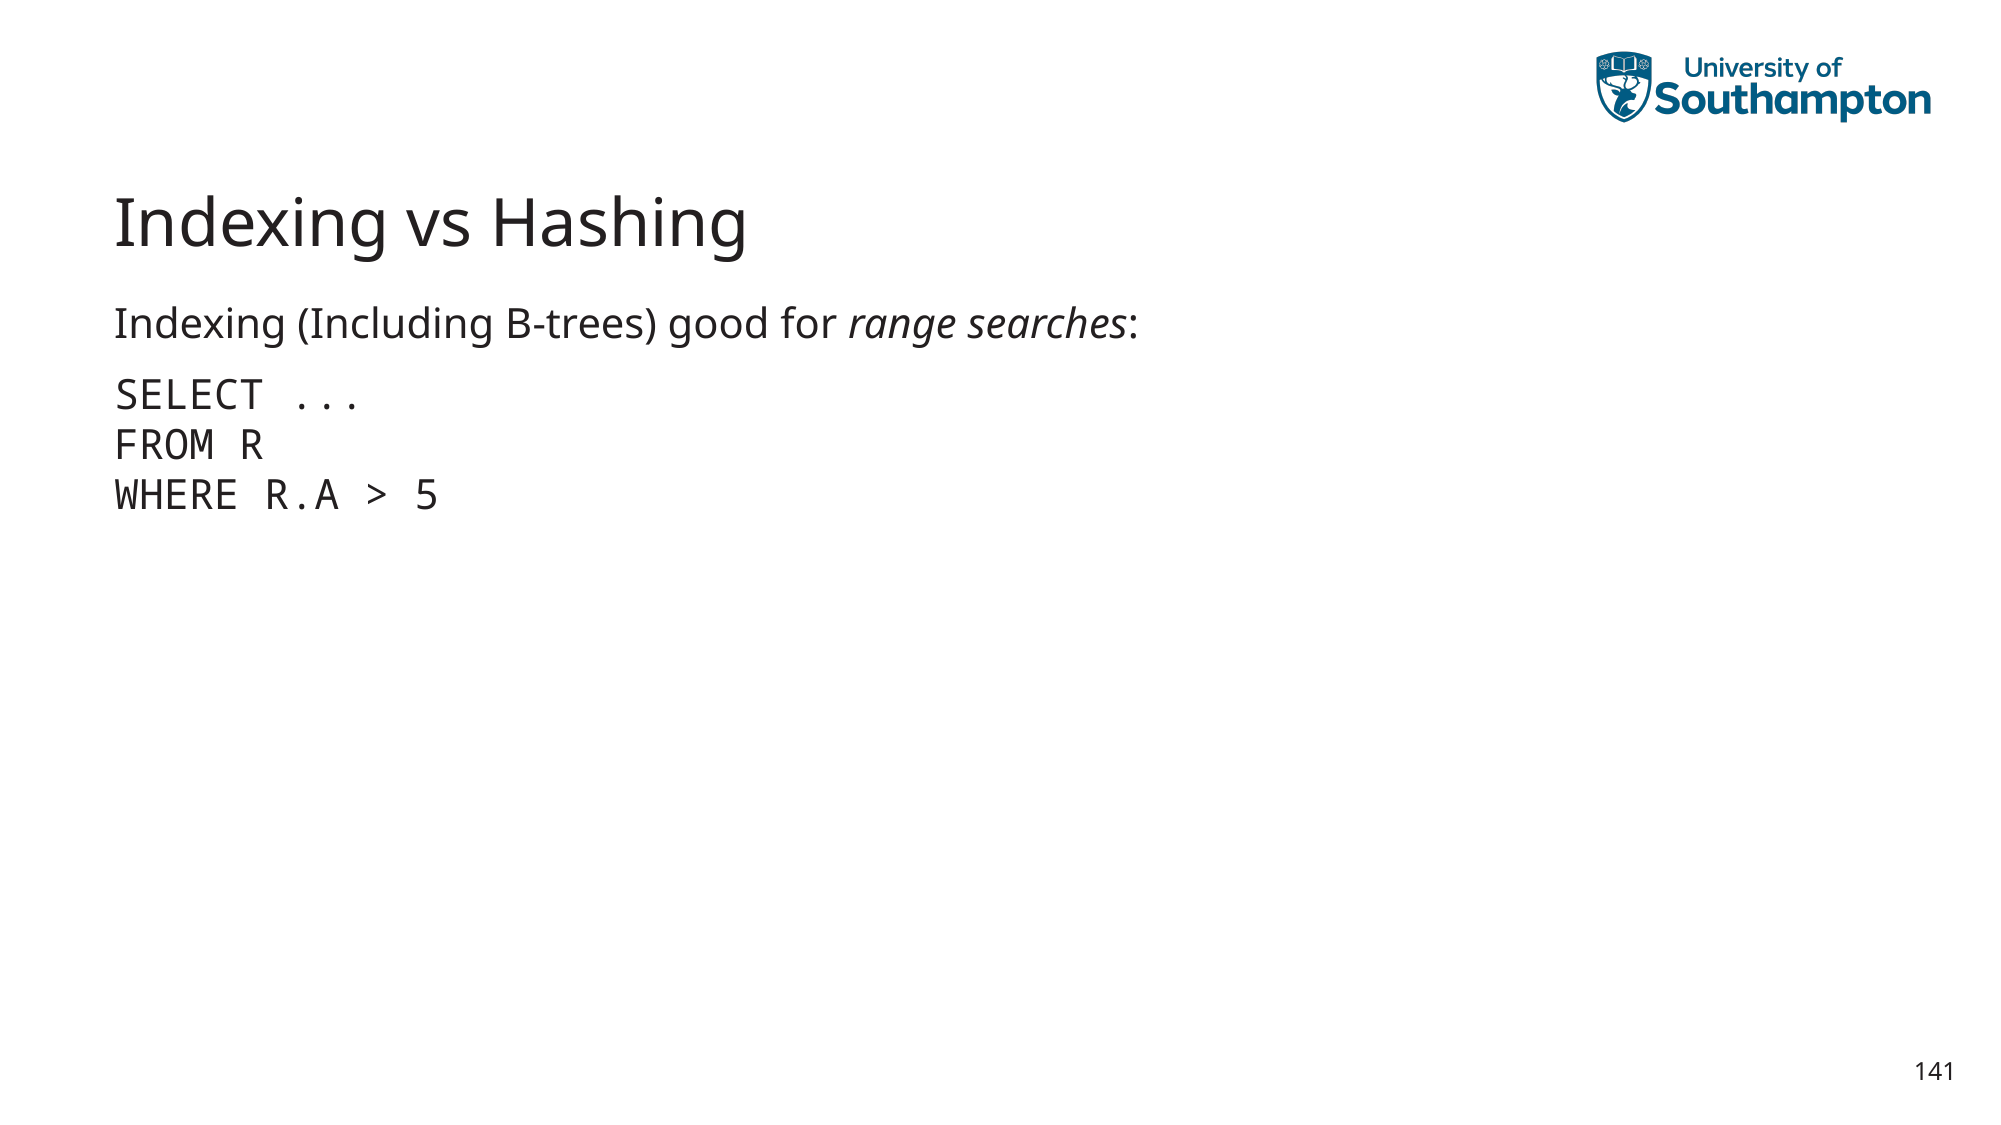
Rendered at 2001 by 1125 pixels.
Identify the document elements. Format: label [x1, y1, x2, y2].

picture [1758, 97, 1766, 113]
picture [1808, 97, 1815, 113]
picture [1626, 78, 1648, 111]
picture [1626, 76, 1636, 88]
picture [1890, 97, 1900, 108]
picture [1823, 97, 1830, 113]
picture [1782, 97, 1791, 108]
picture [1600, 80, 1617, 111]
picture [1847, 97, 1857, 108]
picture [1689, 97, 1698, 108]
picture [1607, 76, 1624, 88]
picture [1730, 97, 1736, 113]
list [102, 290, 1898, 1024]
title [102, 113, 1898, 268]
picture [1527, 0, 2000, 220]
